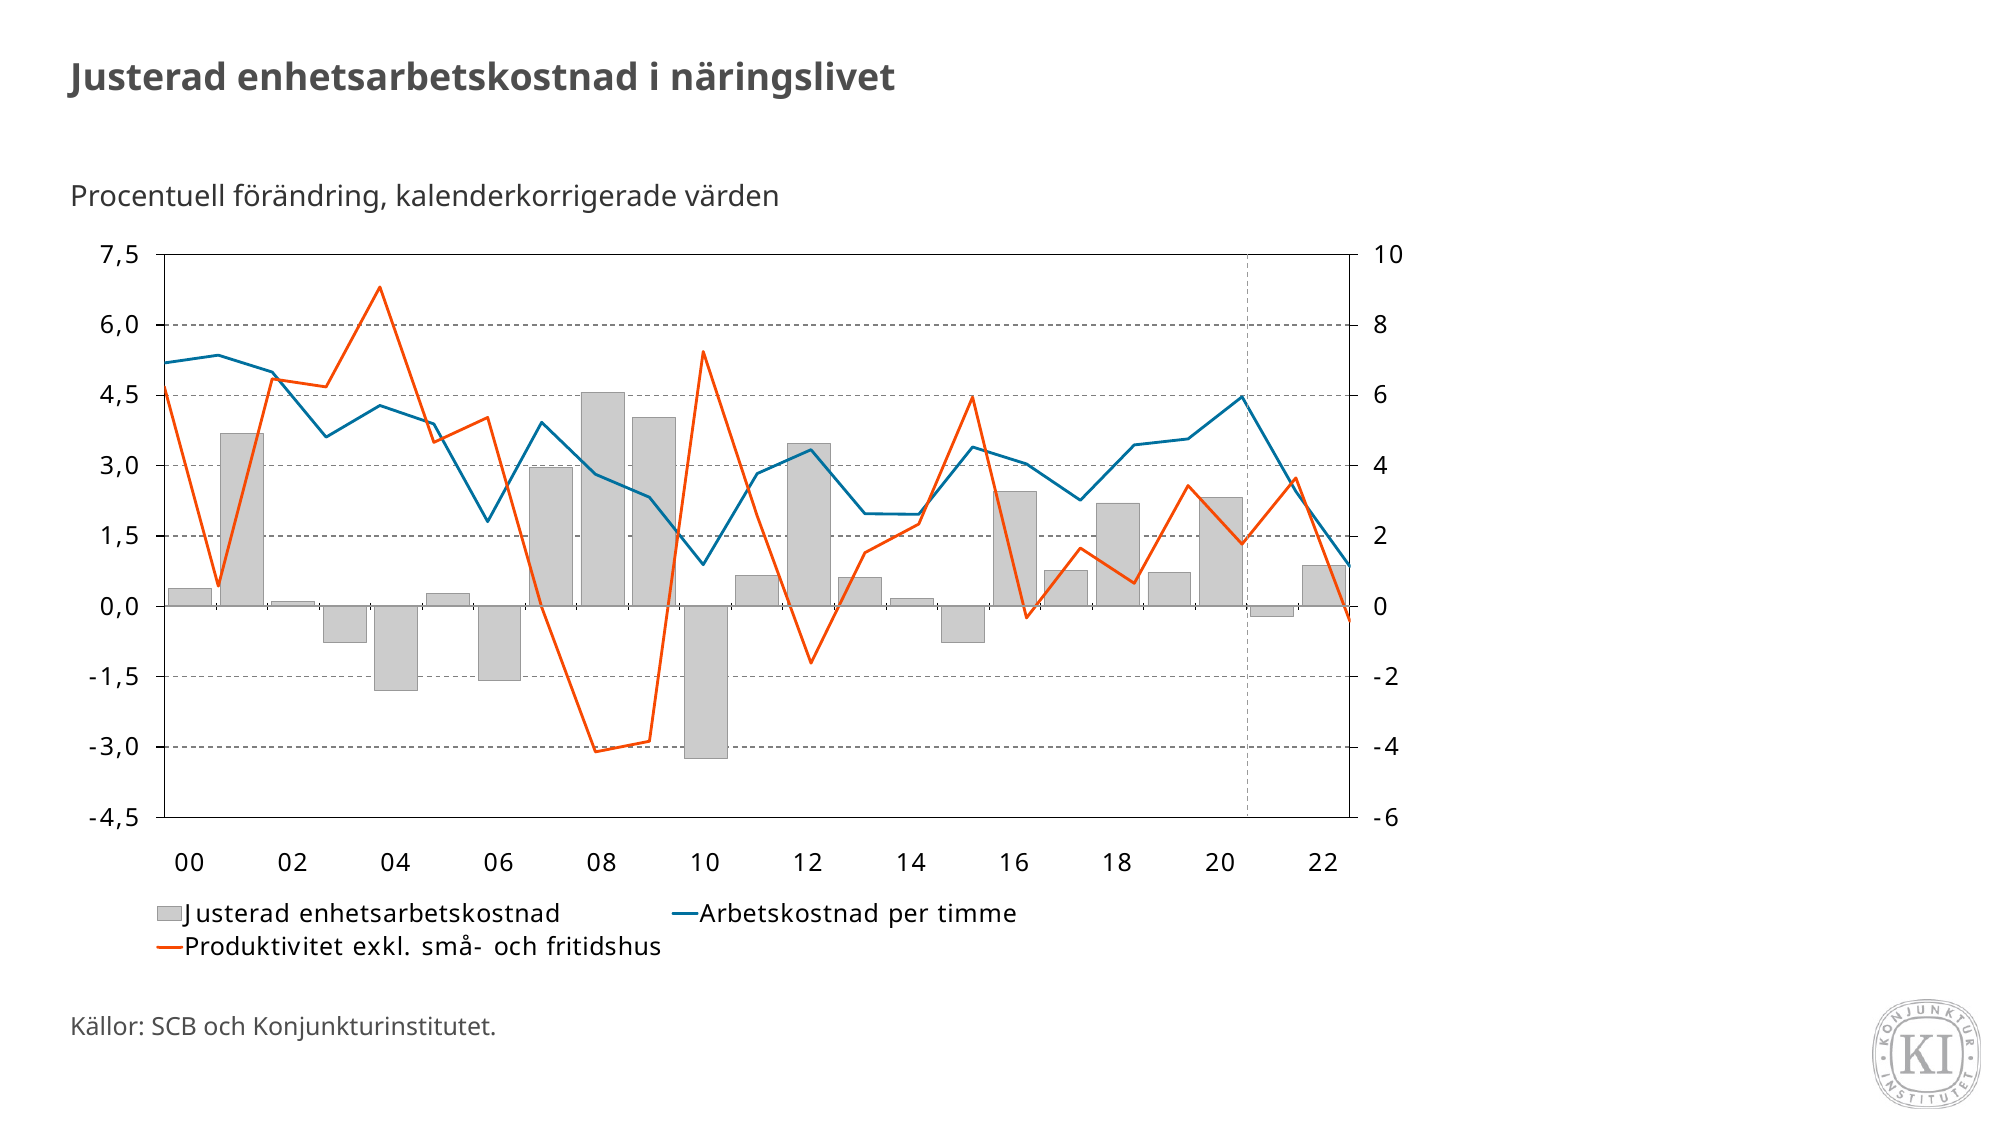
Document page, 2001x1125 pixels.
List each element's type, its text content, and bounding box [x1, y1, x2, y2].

list Procentuell förändring, kalenderkorrigerade värden [55, 137, 1476, 220]
picture [1872, 999, 1981, 1109]
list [72, 228, 1494, 965]
title Justerad enhetsarbetskostnad i näringslivet [55, 45, 1476, 128]
subtitle Källor: SCB och Konjunkturinstitutet. [55, 1003, 1476, 1106]
